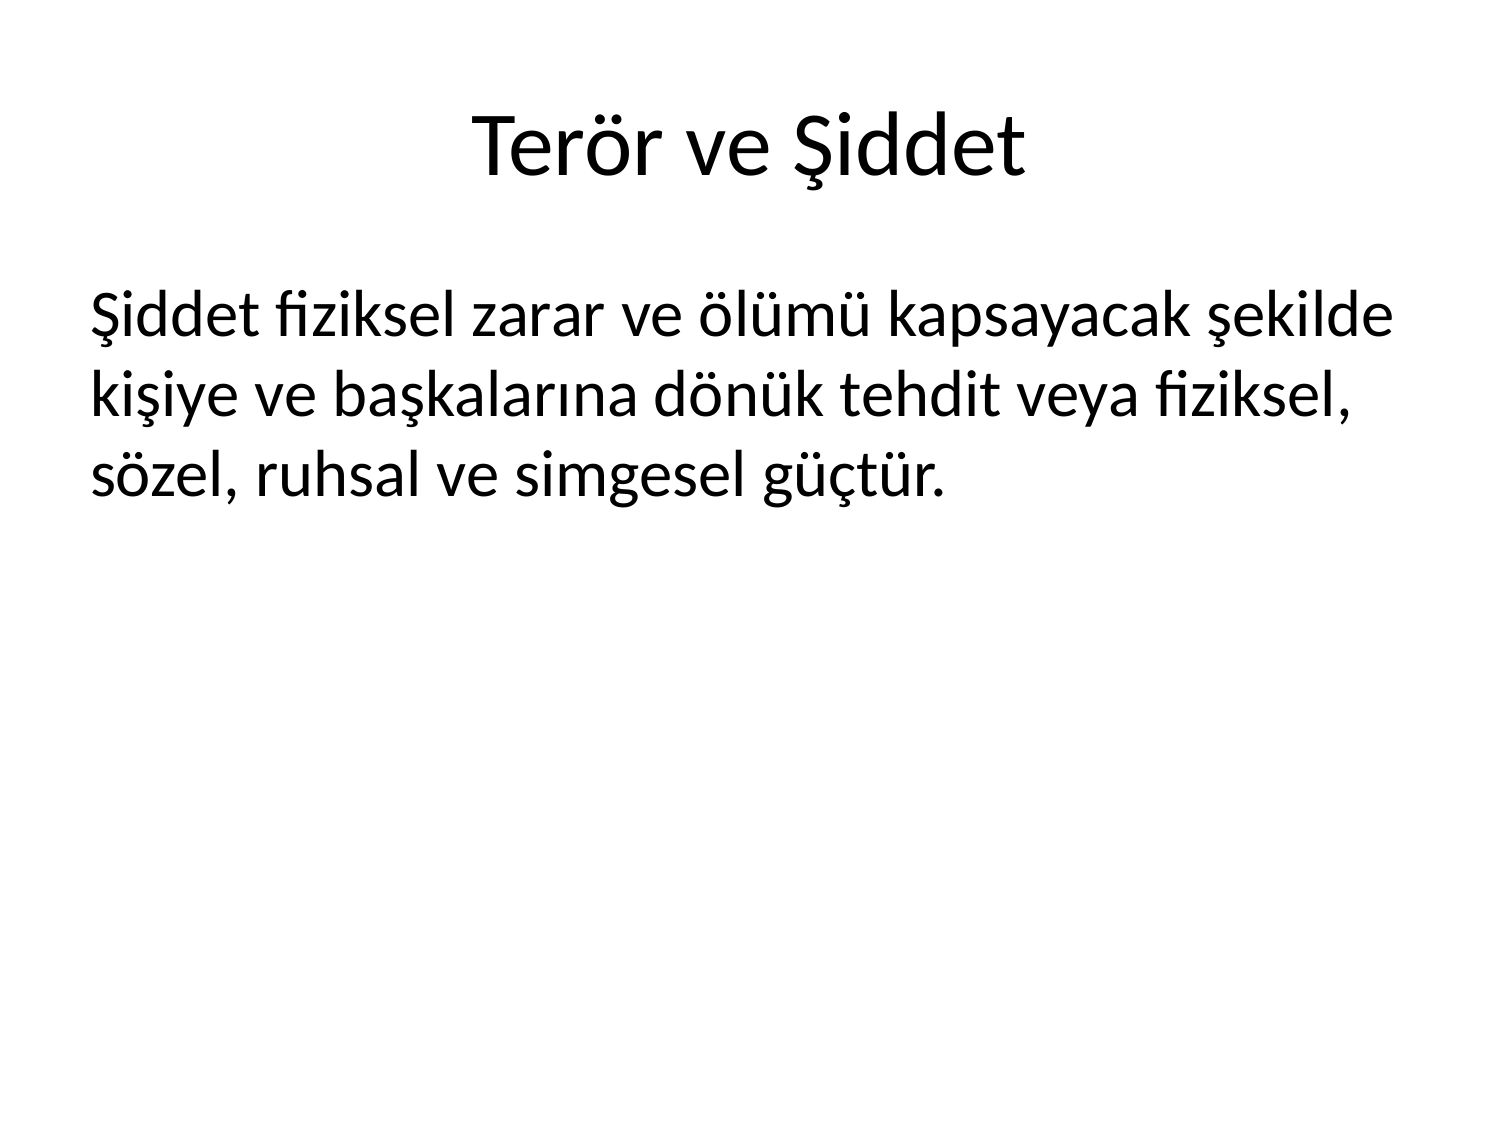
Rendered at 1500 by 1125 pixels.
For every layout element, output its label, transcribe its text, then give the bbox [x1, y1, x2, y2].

title Terör ve Şiddet [75, 45, 1425, 233]
list Şiddet fiziksel zarar ve ölümü kapsayacak şekilde kişiye ve başkalarına dönük tehdit veya fiziksel, sözel, ruhsal ve simgesel güçtür. [75, 262, 1425, 1005]
